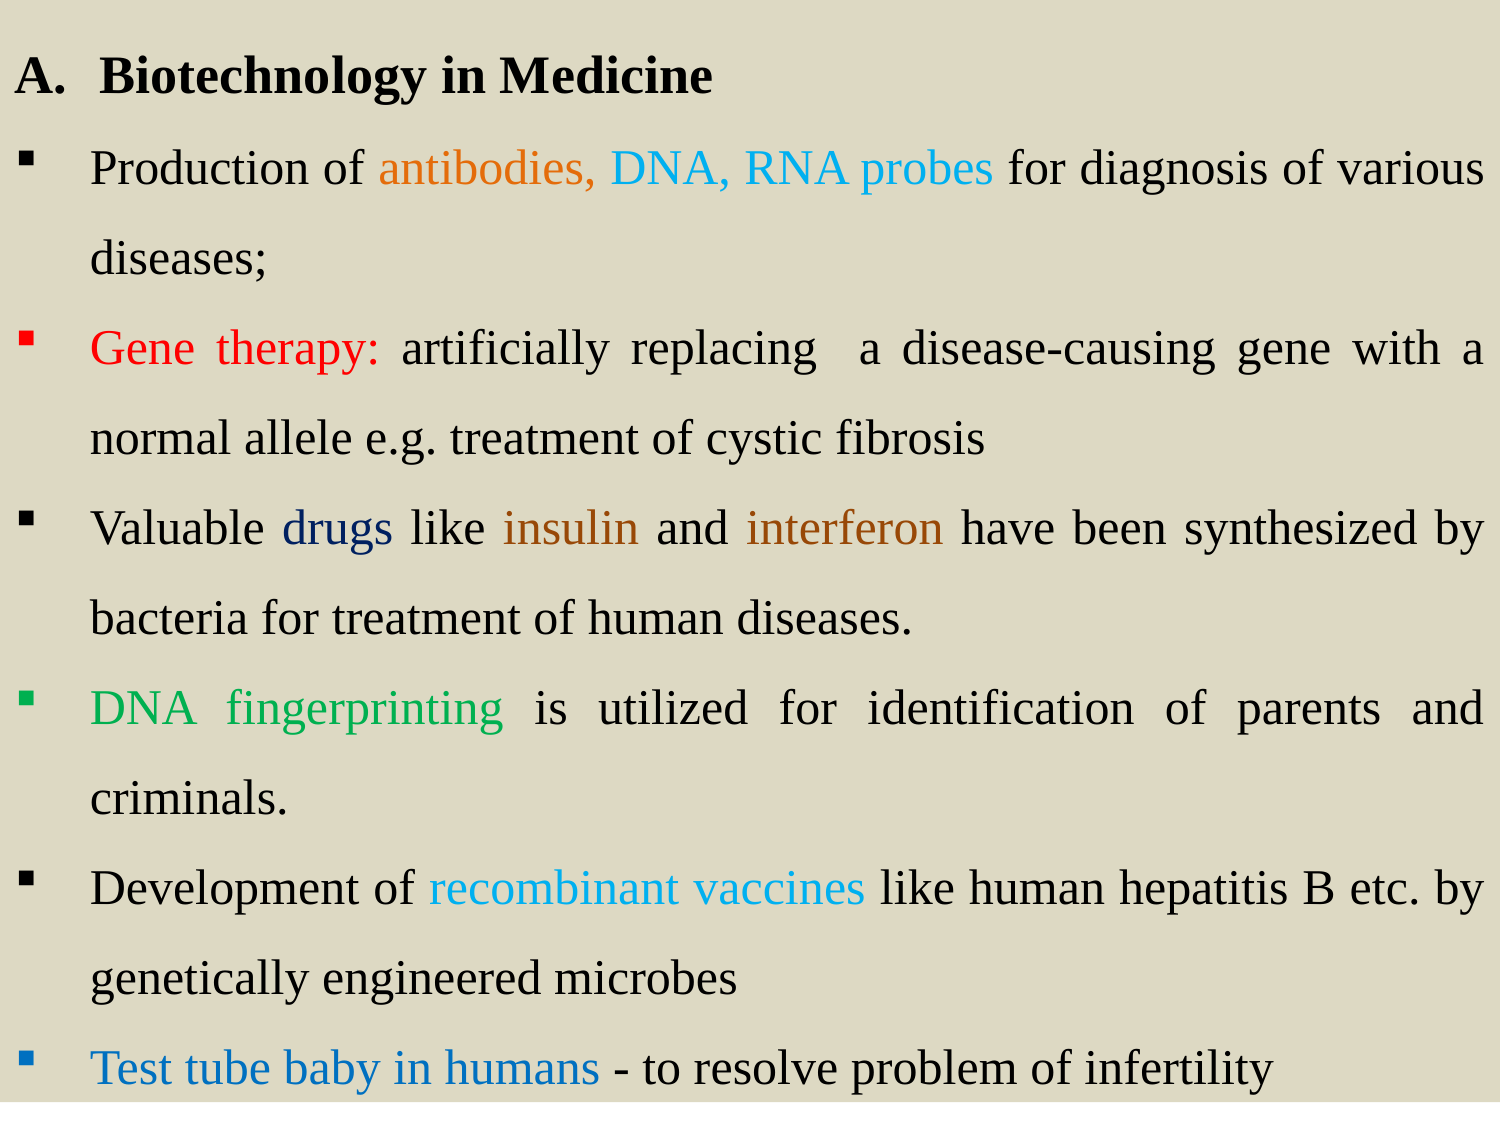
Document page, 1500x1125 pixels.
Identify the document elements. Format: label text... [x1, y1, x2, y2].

text_box Biotechnology in Medicine Production of antibodies, DNA, RNA probes for diagnosis of various diseases; Gene therapy: artificially replacing a disease-causing gene with a normal allele e.g. treatment of cystic fibrosis Valuable drugs like insulin and interferon have been synthesized by bacteria for treatment of human diseases. DNA fingerprinting is utilized for identification of parents and criminals. Development of recombinant vaccines like human hepatitis B etc. by genetically engineered microbes Test tube baby in humans - to resolve problem of infertility [0, 0, 1500, 1103]
slide_number 16 [1074, 1042, 1425, 1103]
